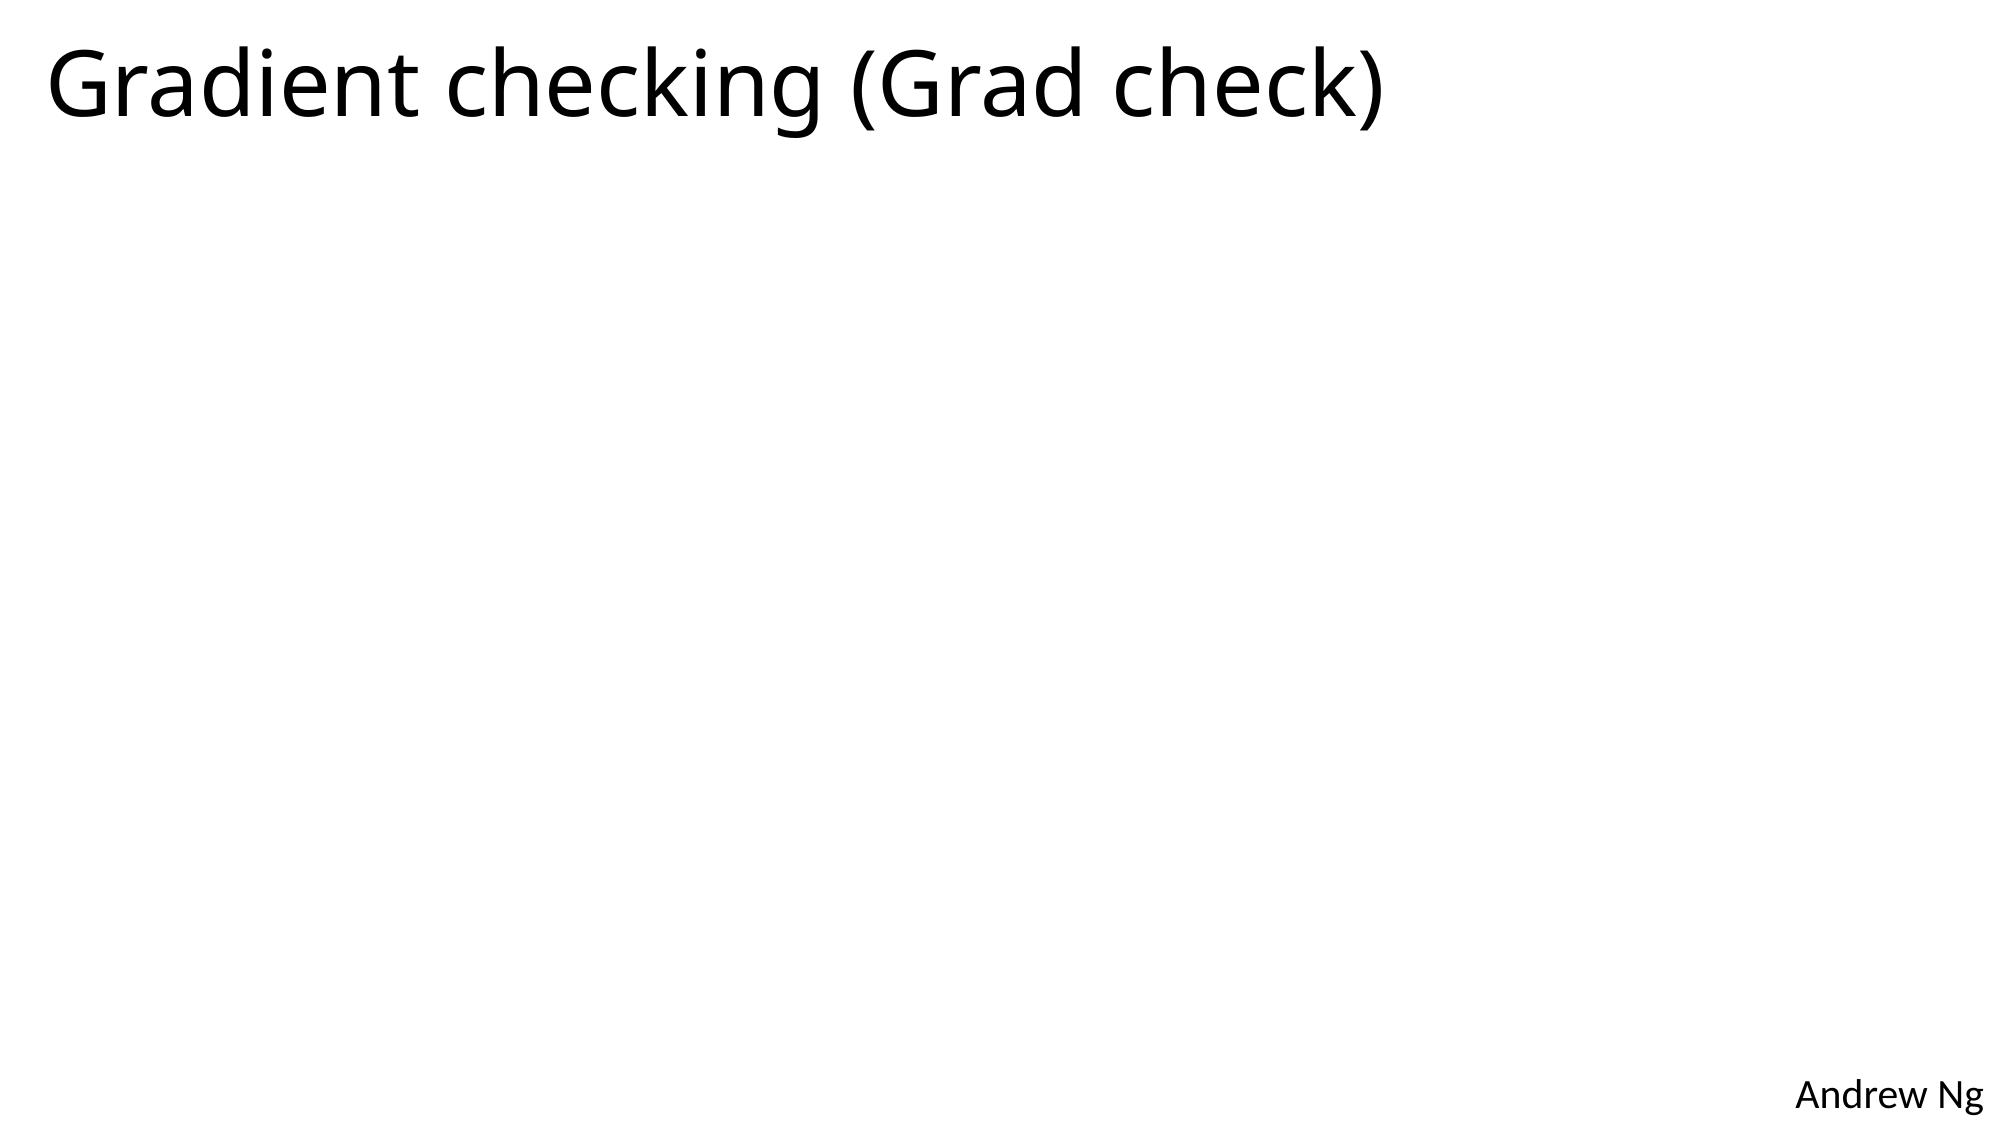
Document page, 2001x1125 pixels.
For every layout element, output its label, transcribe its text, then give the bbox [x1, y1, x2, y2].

title Gradient checking (Grad check) [30, 29, 1755, 248]
